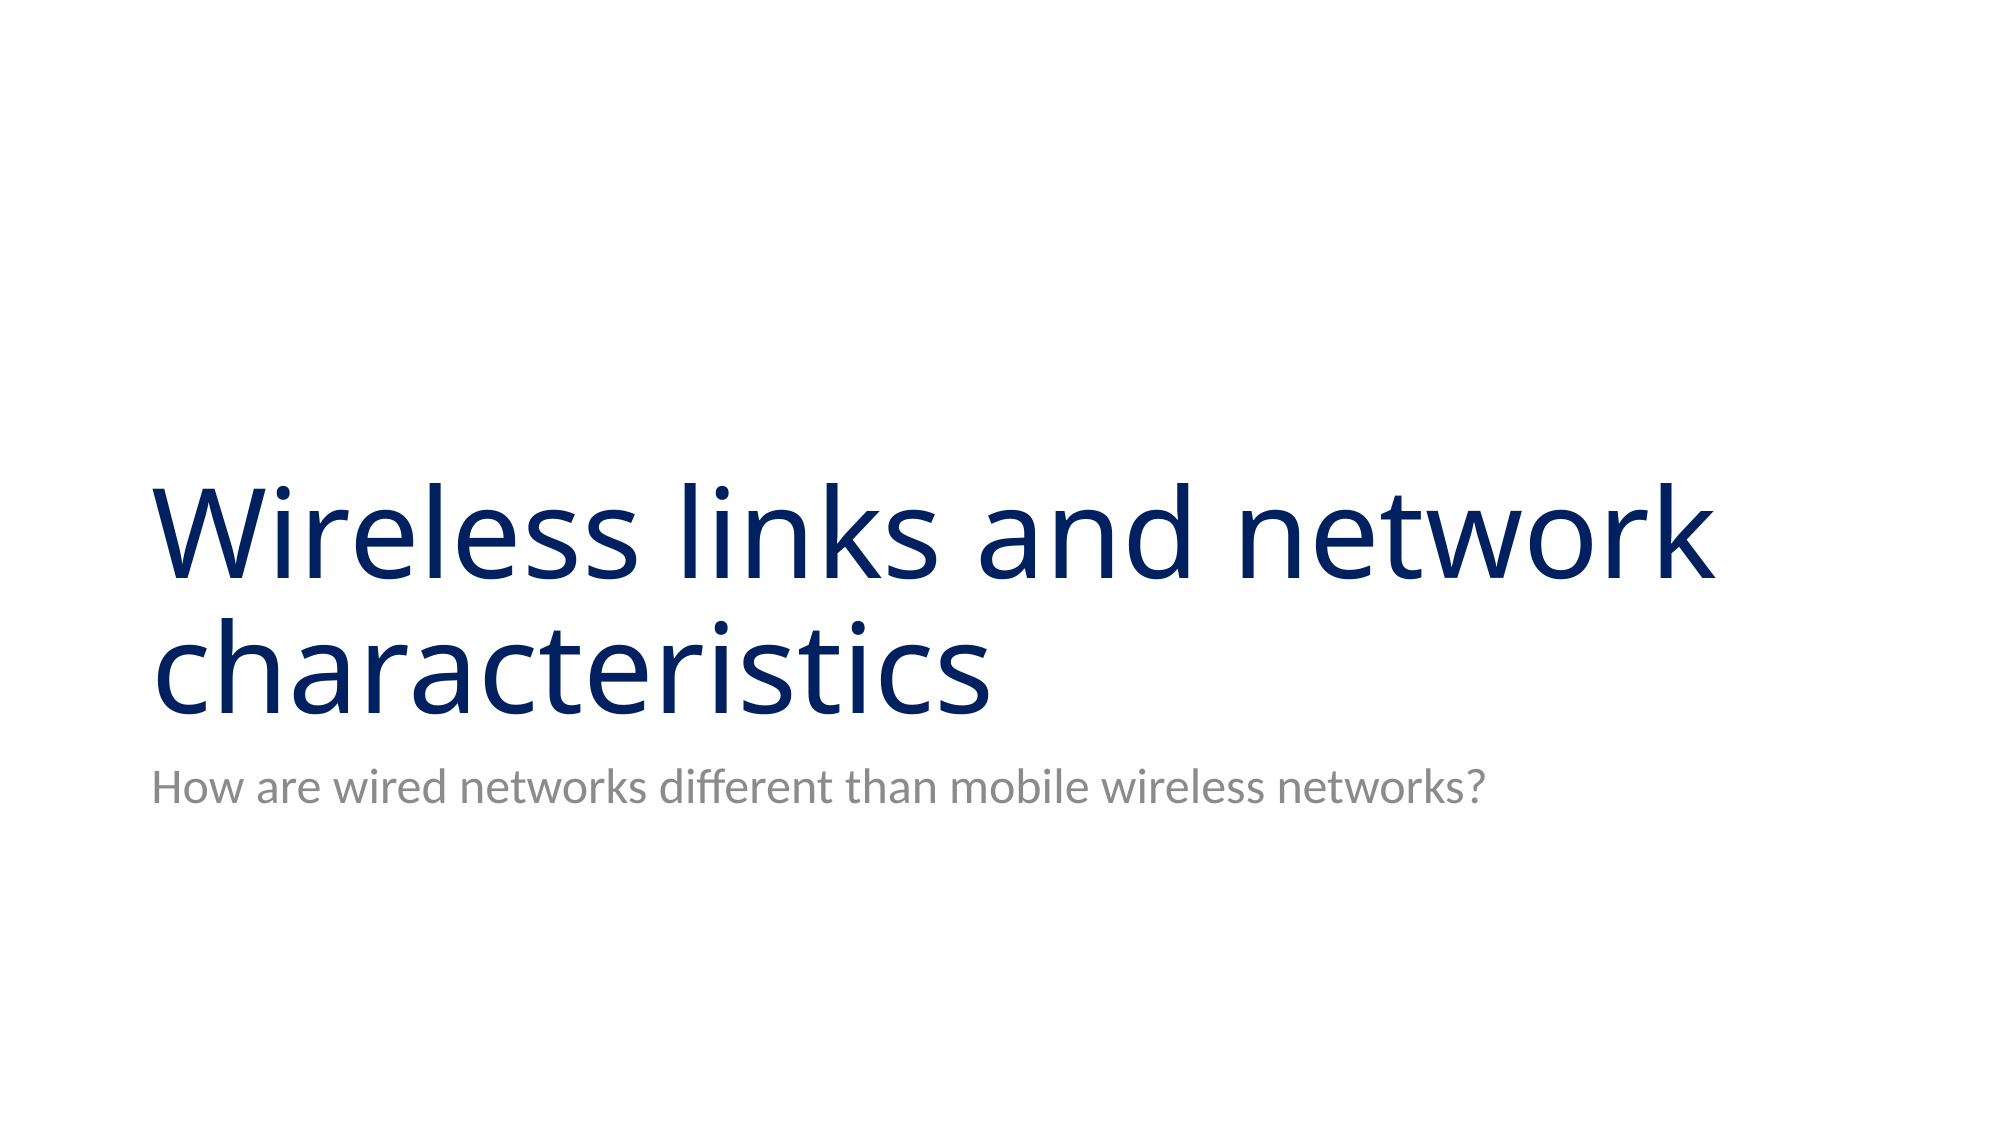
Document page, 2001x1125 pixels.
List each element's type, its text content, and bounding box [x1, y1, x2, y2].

list How are wired networks different than mobile wireless networks? [136, 752, 1862, 999]
title Wireless links and network characteristics [136, 280, 1862, 749]
